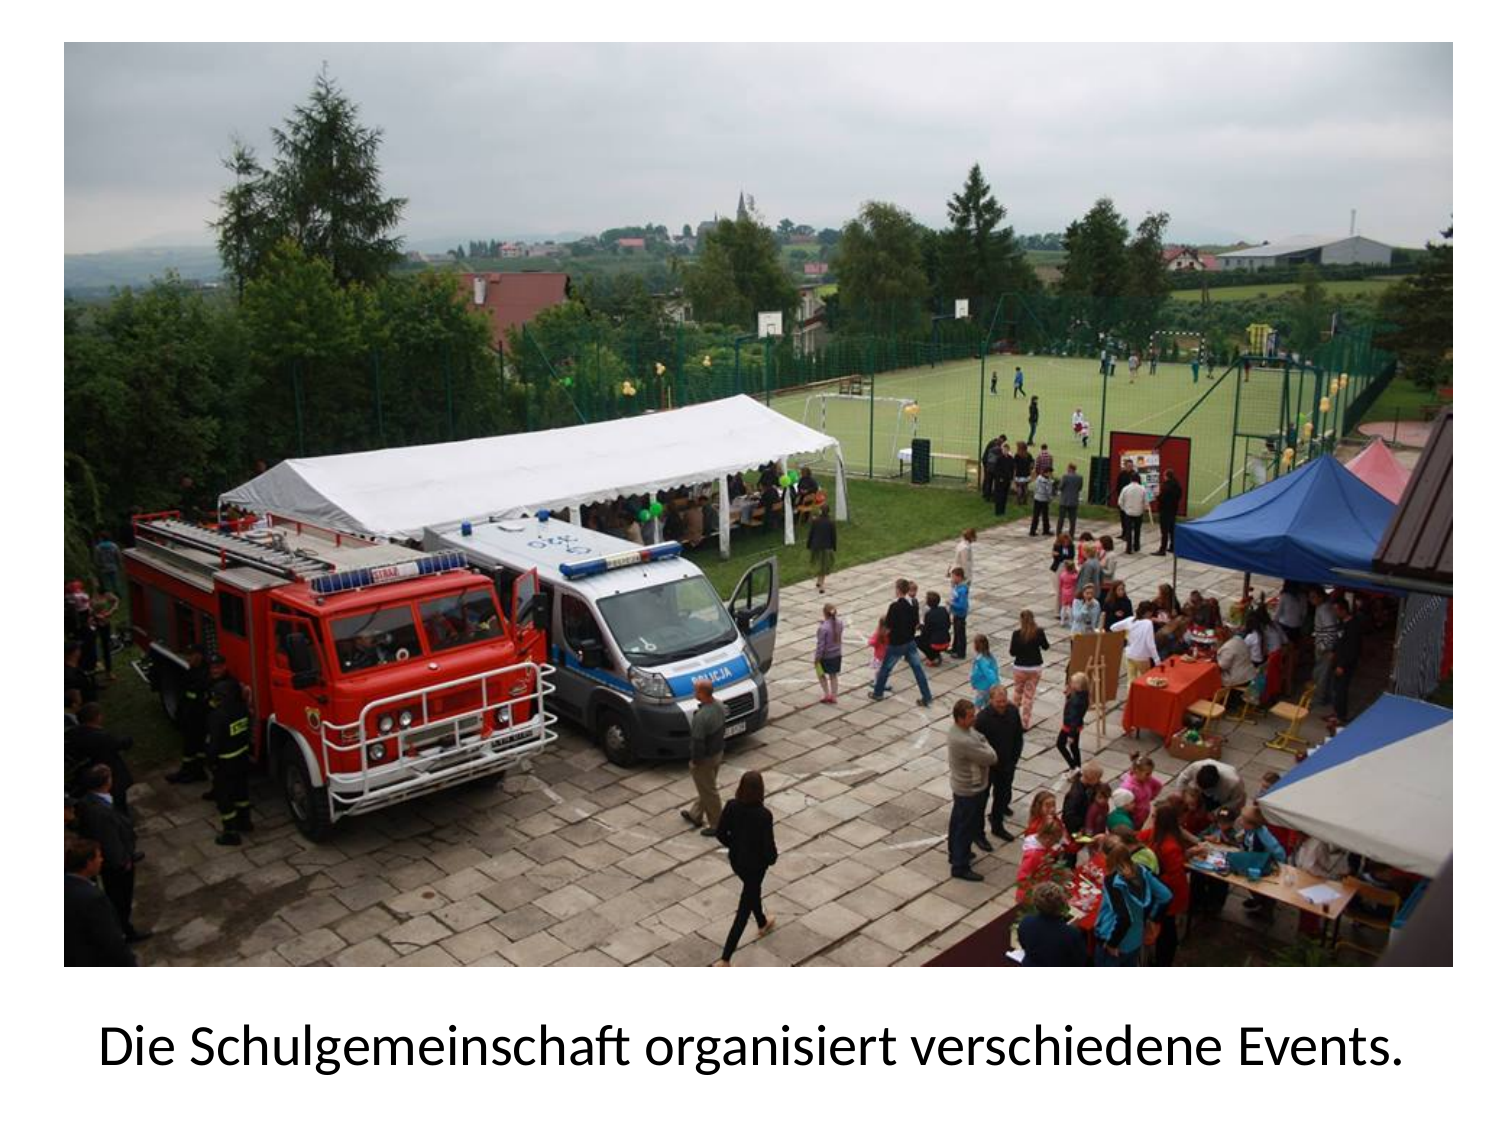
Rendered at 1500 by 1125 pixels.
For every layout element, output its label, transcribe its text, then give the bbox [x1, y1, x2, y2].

picture [64, 42, 1453, 967]
text_box Die Schulgemeinschaft organisiert verschiedene Events. [34, 999, 1471, 1085]
